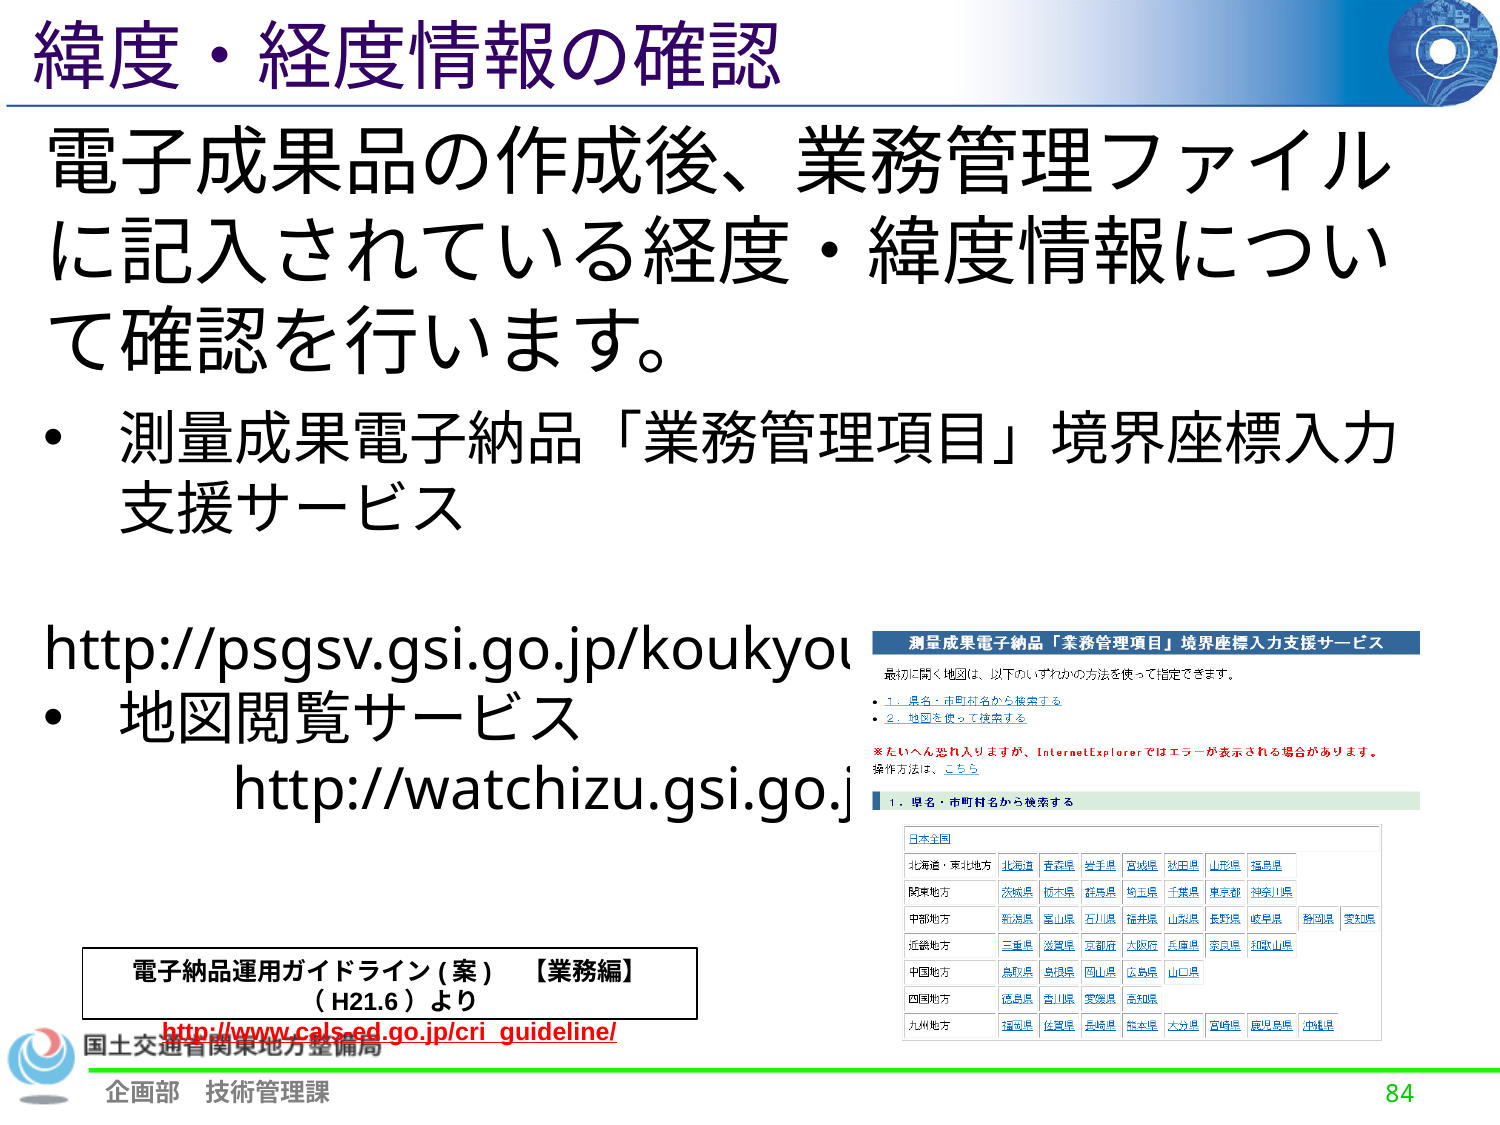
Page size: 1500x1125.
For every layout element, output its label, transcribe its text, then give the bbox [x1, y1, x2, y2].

picture [0, 0, 29, 110]
picture [850, 623, 1436, 1049]
text_box 電子納品運用ガイドライン(案) 【業務編】（H21.6）より http://www.cals-ed.go.jp/cri_guideline/ [82, 948, 697, 1019]
text_box 電子成果品の作成後、業務管理ファイルに記入されている経度・緯度情報について確認を行います。 [29, 106, 1412, 391]
title 緯度・経度情報の確認 [17, 0, 1435, 107]
picture [1412, 0, 1500, 110]
picture [0, 1020, 383, 1125]
text_box 測量成果電子納品「業務管理項目」境界座標入力支援サービス http://psgsv.gsi.go.jp/koukyou/rect/index.html 地図閲覧サービス http://watchizu.gsi.go.jp/ [28, 394, 1467, 829]
